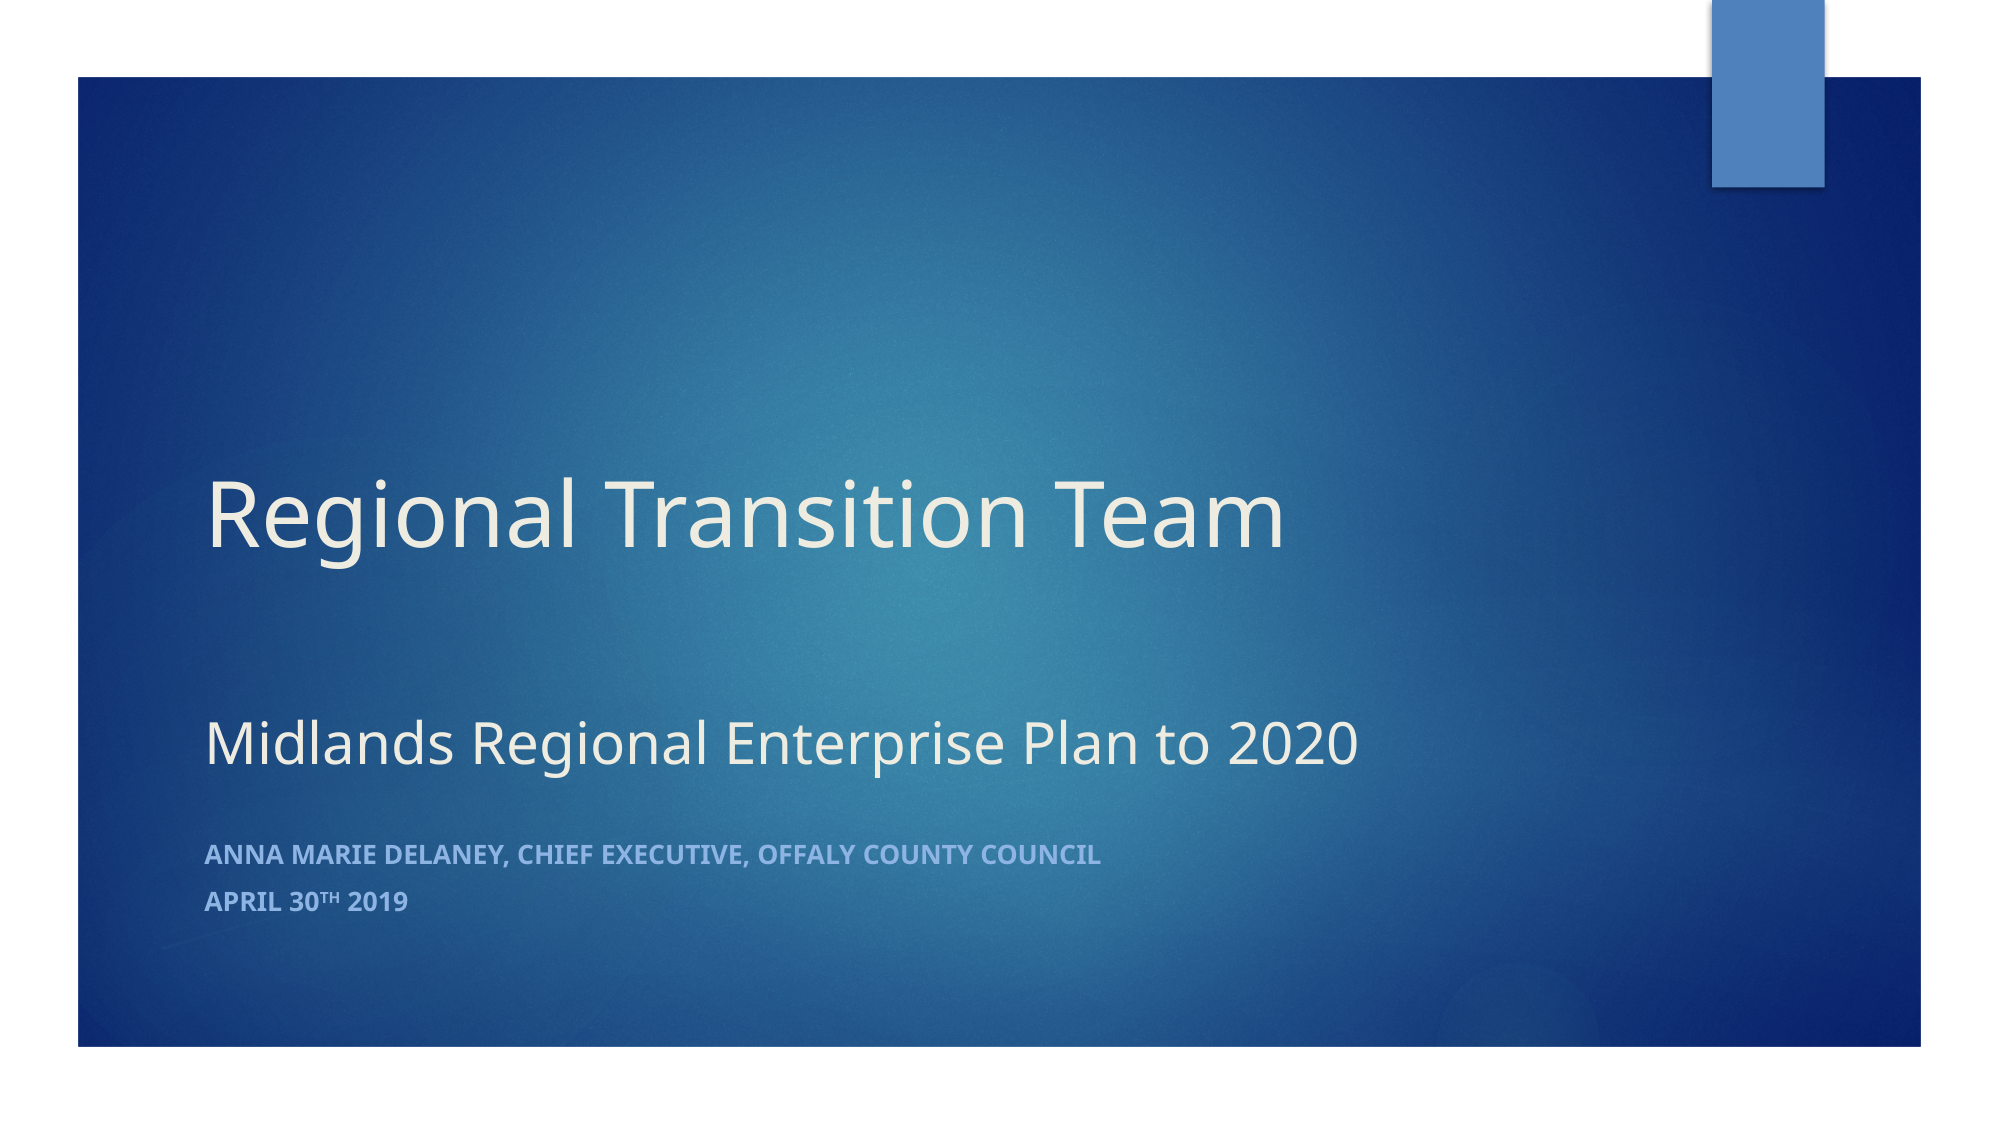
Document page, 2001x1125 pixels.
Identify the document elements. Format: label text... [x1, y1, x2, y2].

subtitle Anna Marie Delaney, Chief Executive, Offaly County Council April 30th 2019 [189, 783, 1638, 925]
title Regional Transition Team Midlands Regional Enterprise Plan to 2020 [189, 344, 1638, 783]
